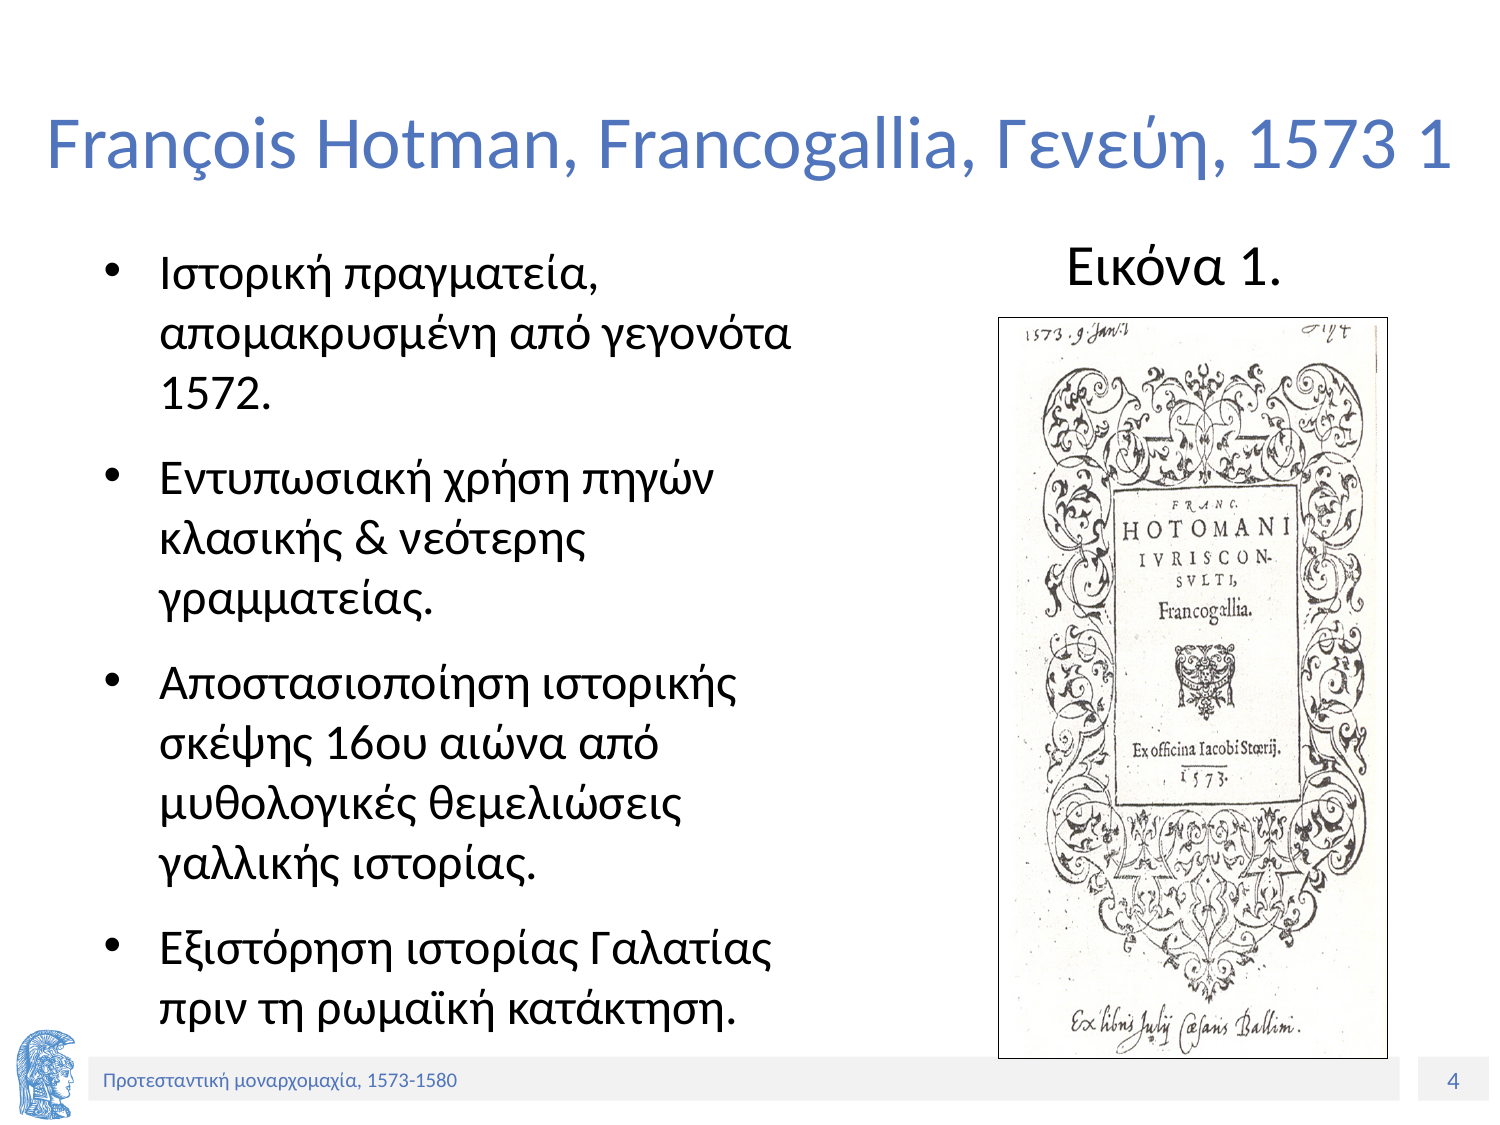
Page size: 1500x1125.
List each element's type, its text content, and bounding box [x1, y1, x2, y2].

text_box Εικόνα 1. [1051, 233, 1335, 314]
picture [997, 316, 1389, 1059]
list Ιστορική πραγματεία, απομακρυσμένη από γεγονότα 1572. Εντυπωσιακή χρήση πηγών κλασικής & νεότερης γραμματείας. Αποστασιοποίηση ιστορικής σκέψης 16ου αιώνα από μυθολογικές θεμελιώσεις γαλλικής ιστορίας. Εξιστόρηση ιστορίας Γαλατίας πριν τη ρωμαϊκή κατάκτηση. [88, 233, 845, 1071]
title François Hotman, Francogallia, Γενεύη, 1573 1 [29, 45, 1471, 233]
picture [9, 1026, 81, 1120]
